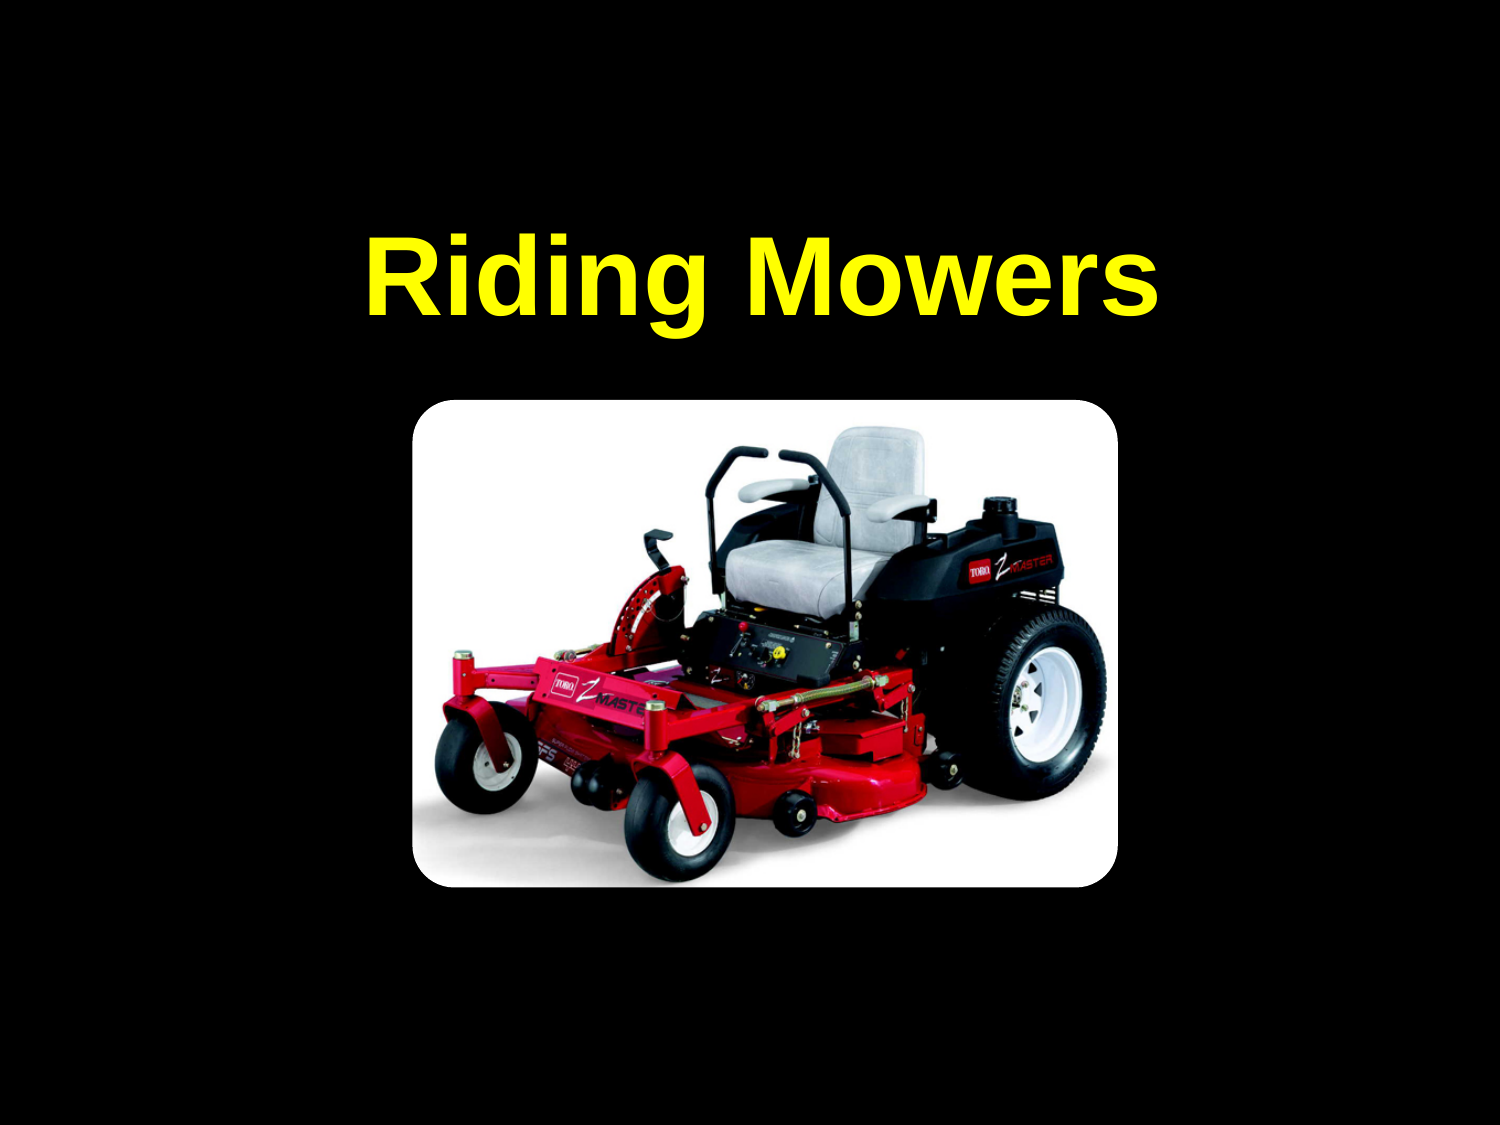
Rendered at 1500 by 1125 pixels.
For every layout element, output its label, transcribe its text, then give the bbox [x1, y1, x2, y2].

title Riding Mowers [125, 149, 1400, 392]
picture [412, 399, 1119, 888]
